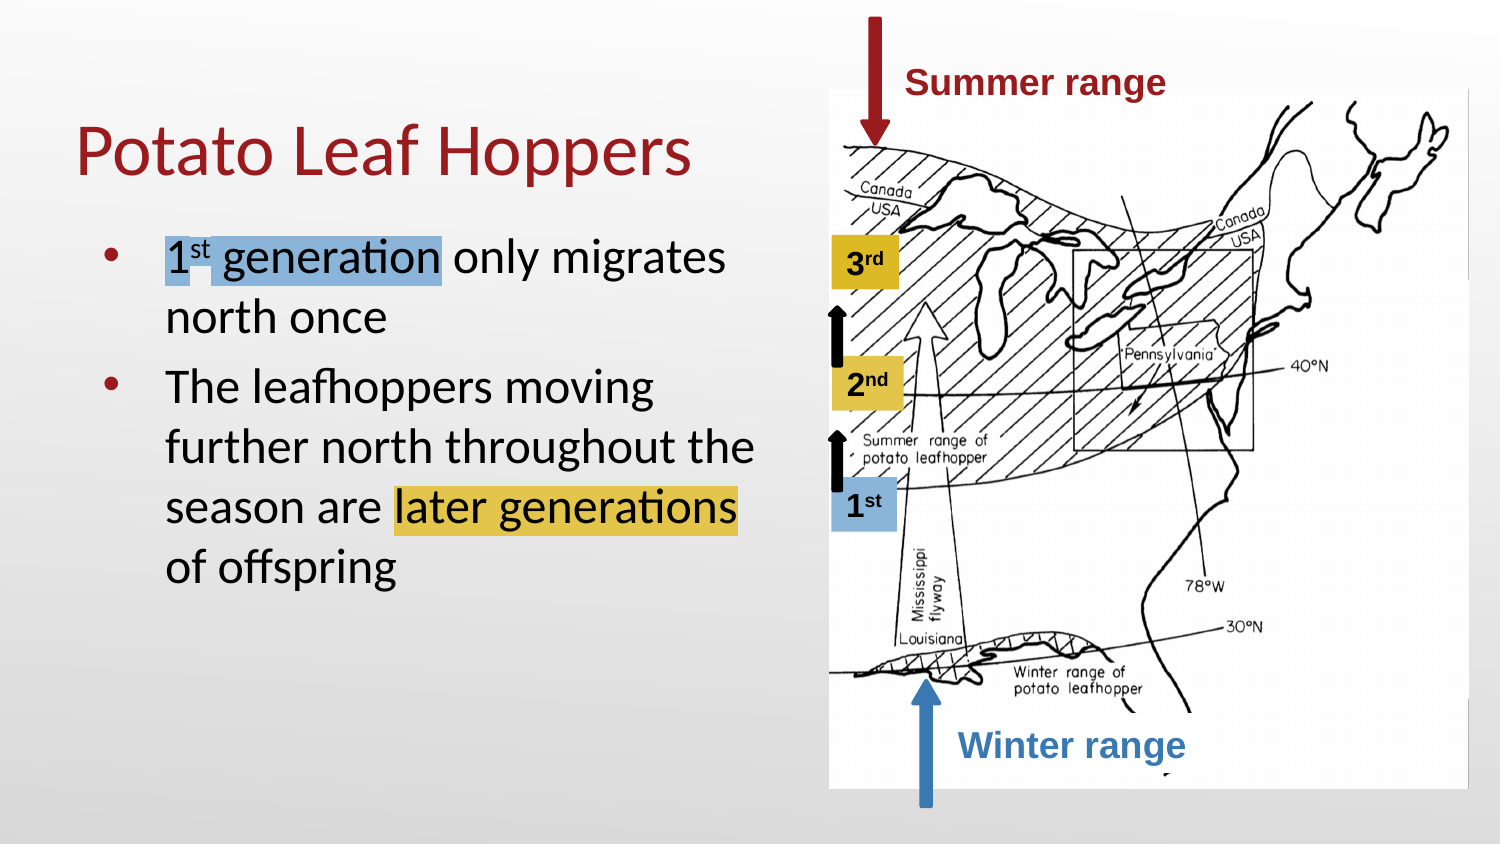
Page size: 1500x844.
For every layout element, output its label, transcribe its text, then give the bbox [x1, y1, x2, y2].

list 1st generation only migrates north once The leafhoppers moving further north throughout the season are later generations of offspring [75, 216, 805, 782]
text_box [829, 18, 1469, 807]
title Potato Leaf Hoppers [75, 49, 824, 191]
